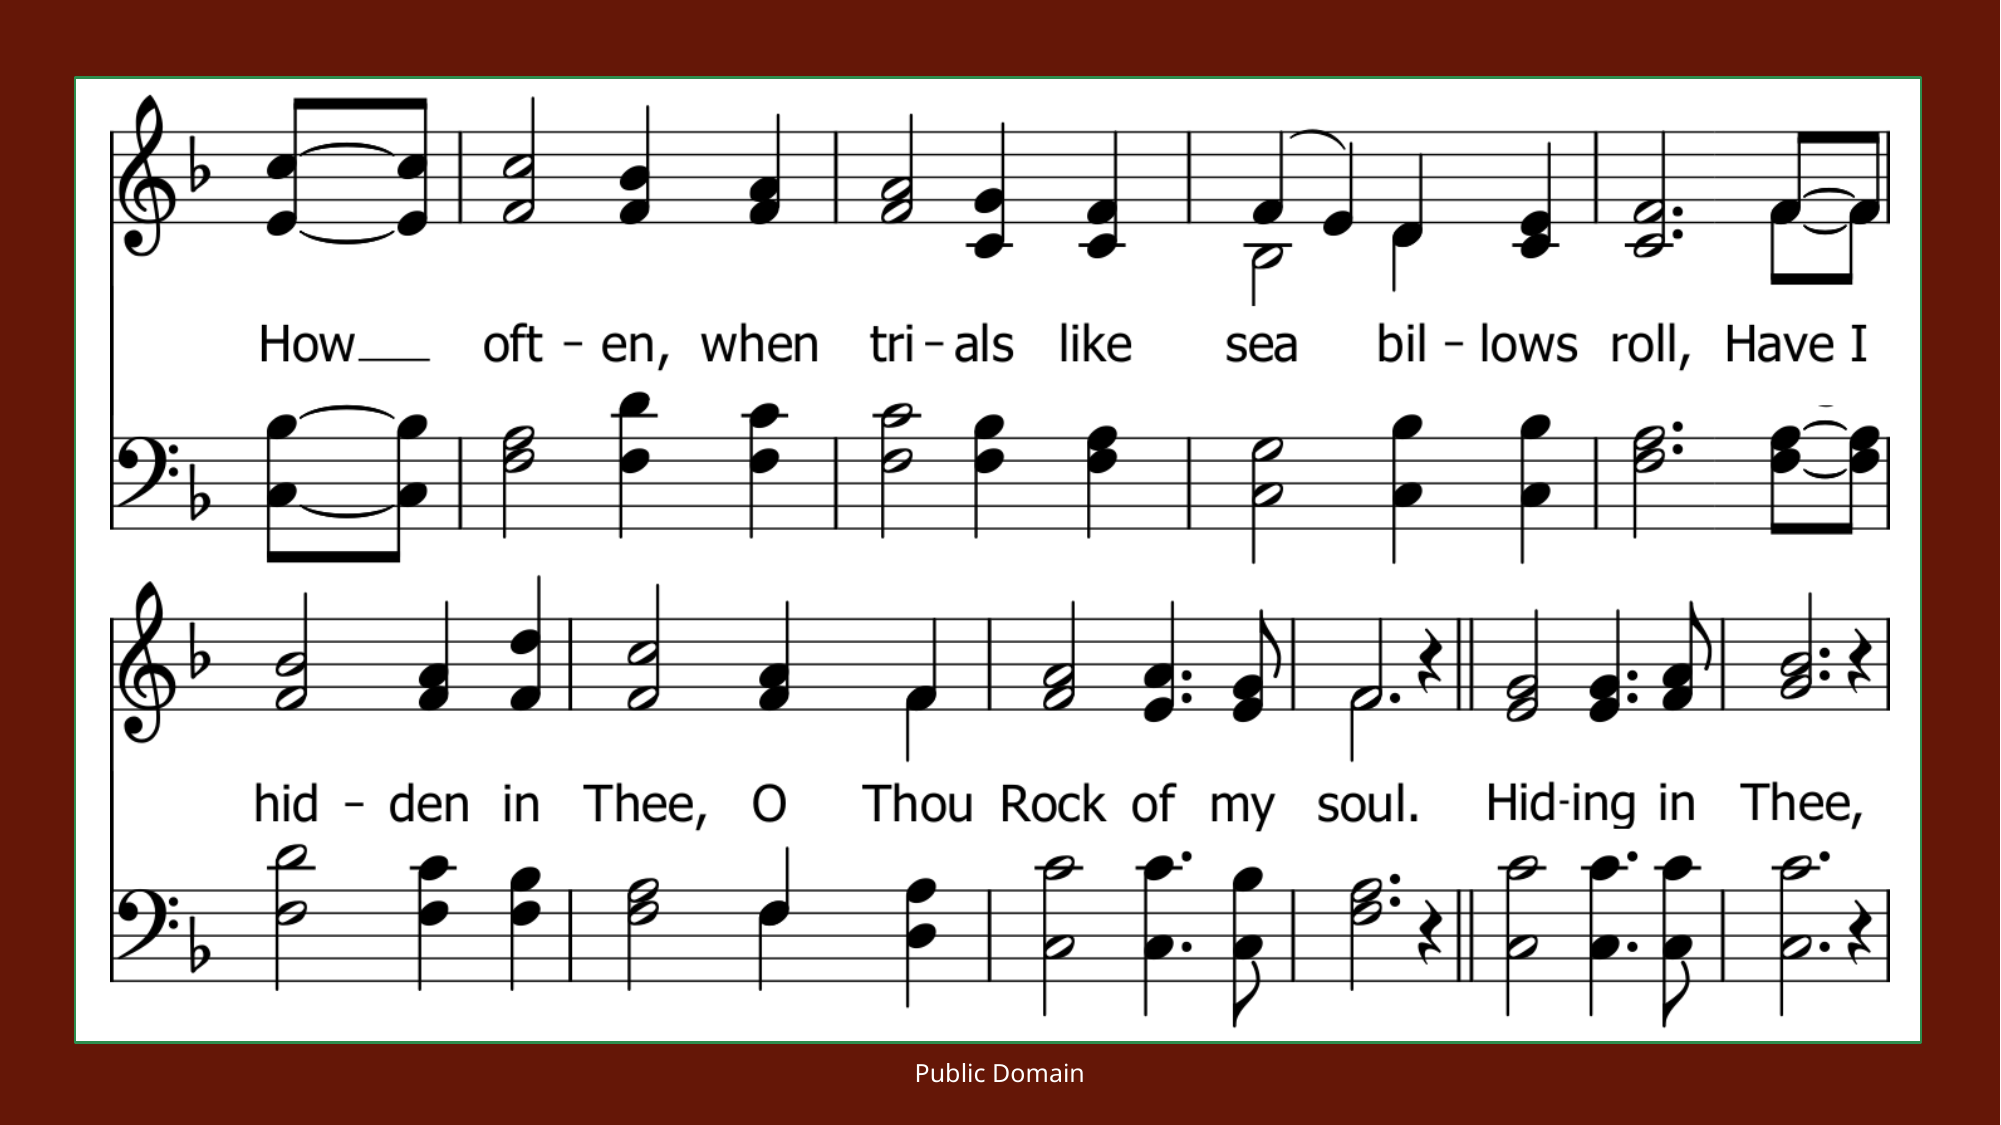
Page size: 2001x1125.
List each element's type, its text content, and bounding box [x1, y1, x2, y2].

footer Public Domain [662, 1044, 1338, 1103]
text_box [74, 76, 1922, 1044]
picture [110, 90, 1890, 1030]
